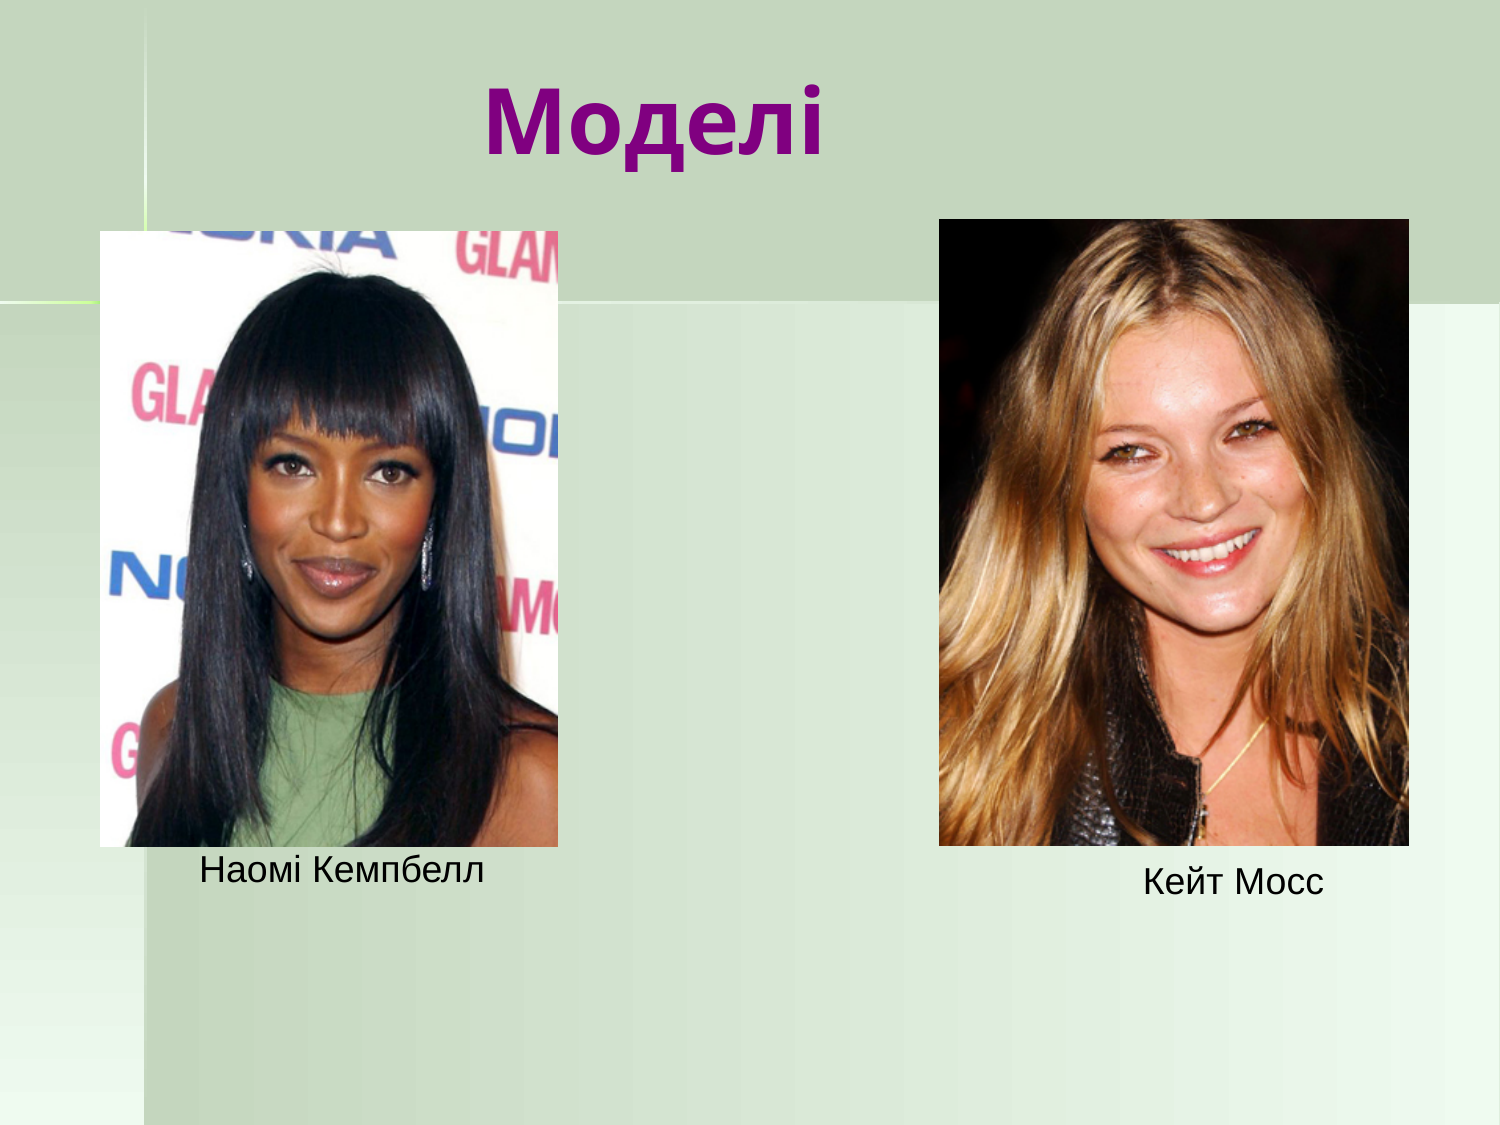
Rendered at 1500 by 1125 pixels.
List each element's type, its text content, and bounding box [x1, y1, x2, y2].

text_box Кейт Мосс [1128, 855, 1339, 910]
picture [100, 231, 558, 847]
picture [938, 219, 1409, 847]
title Моделі [466, 0, 1500, 236]
text_box Наомі Кемпбелл [184, 854, 501, 898]
